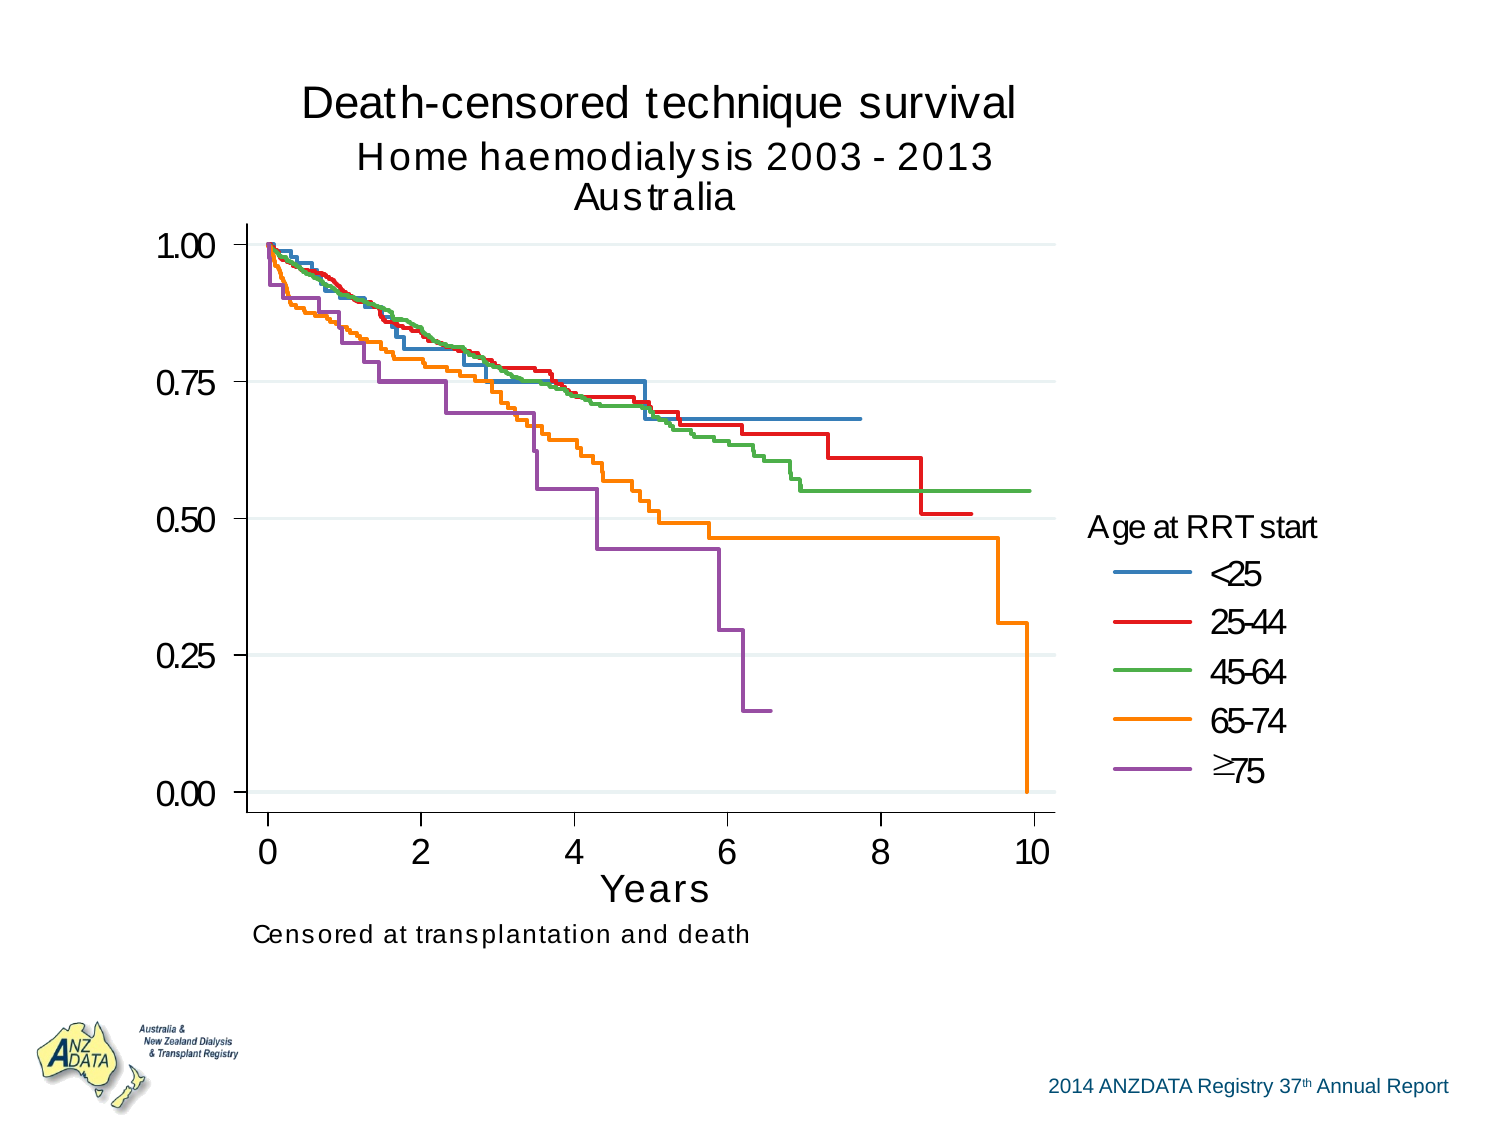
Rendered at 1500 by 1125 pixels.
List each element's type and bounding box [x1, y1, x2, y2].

picture [100, 42, 1400, 988]
picture [29, 1016, 243, 1118]
picture [1306, 1078, 1311, 1087]
